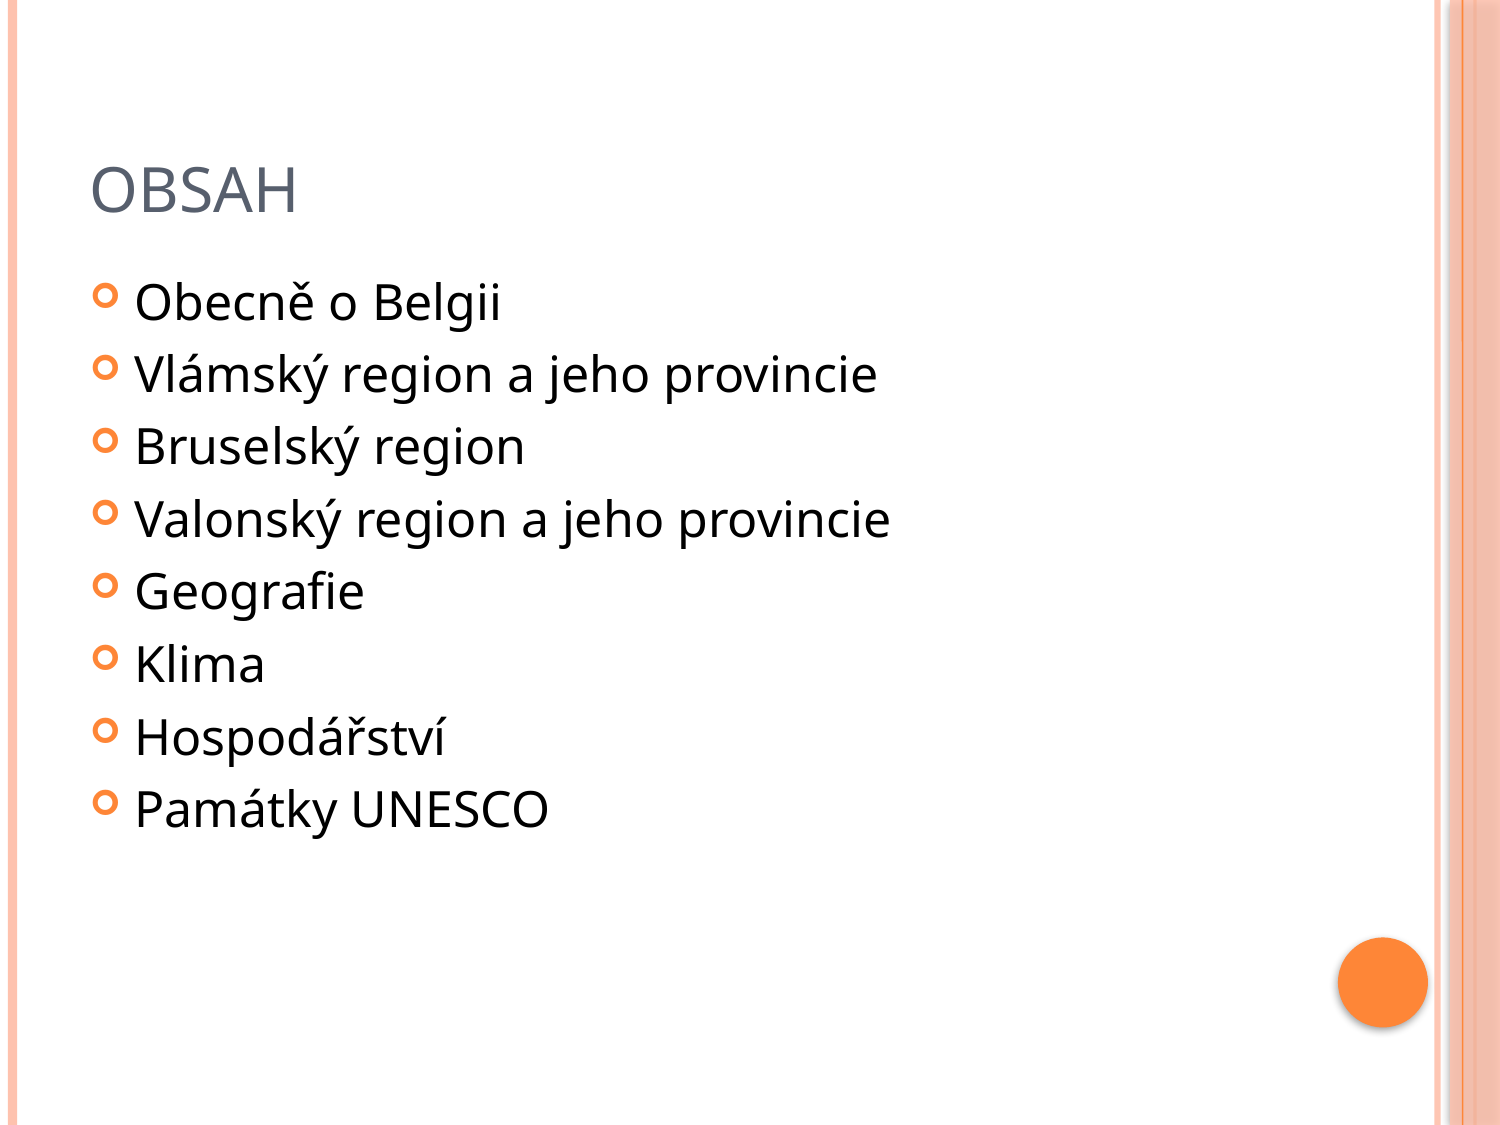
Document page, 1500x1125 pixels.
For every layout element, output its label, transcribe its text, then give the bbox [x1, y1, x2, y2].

title Obsah [75, 45, 1300, 233]
list Obecně o Belgii Vlámský region a jeho provincie Bruselský region Valonský region a jeho provincie Geografie Klima Hospodářství Památky UNESCO [75, 262, 1300, 1062]
